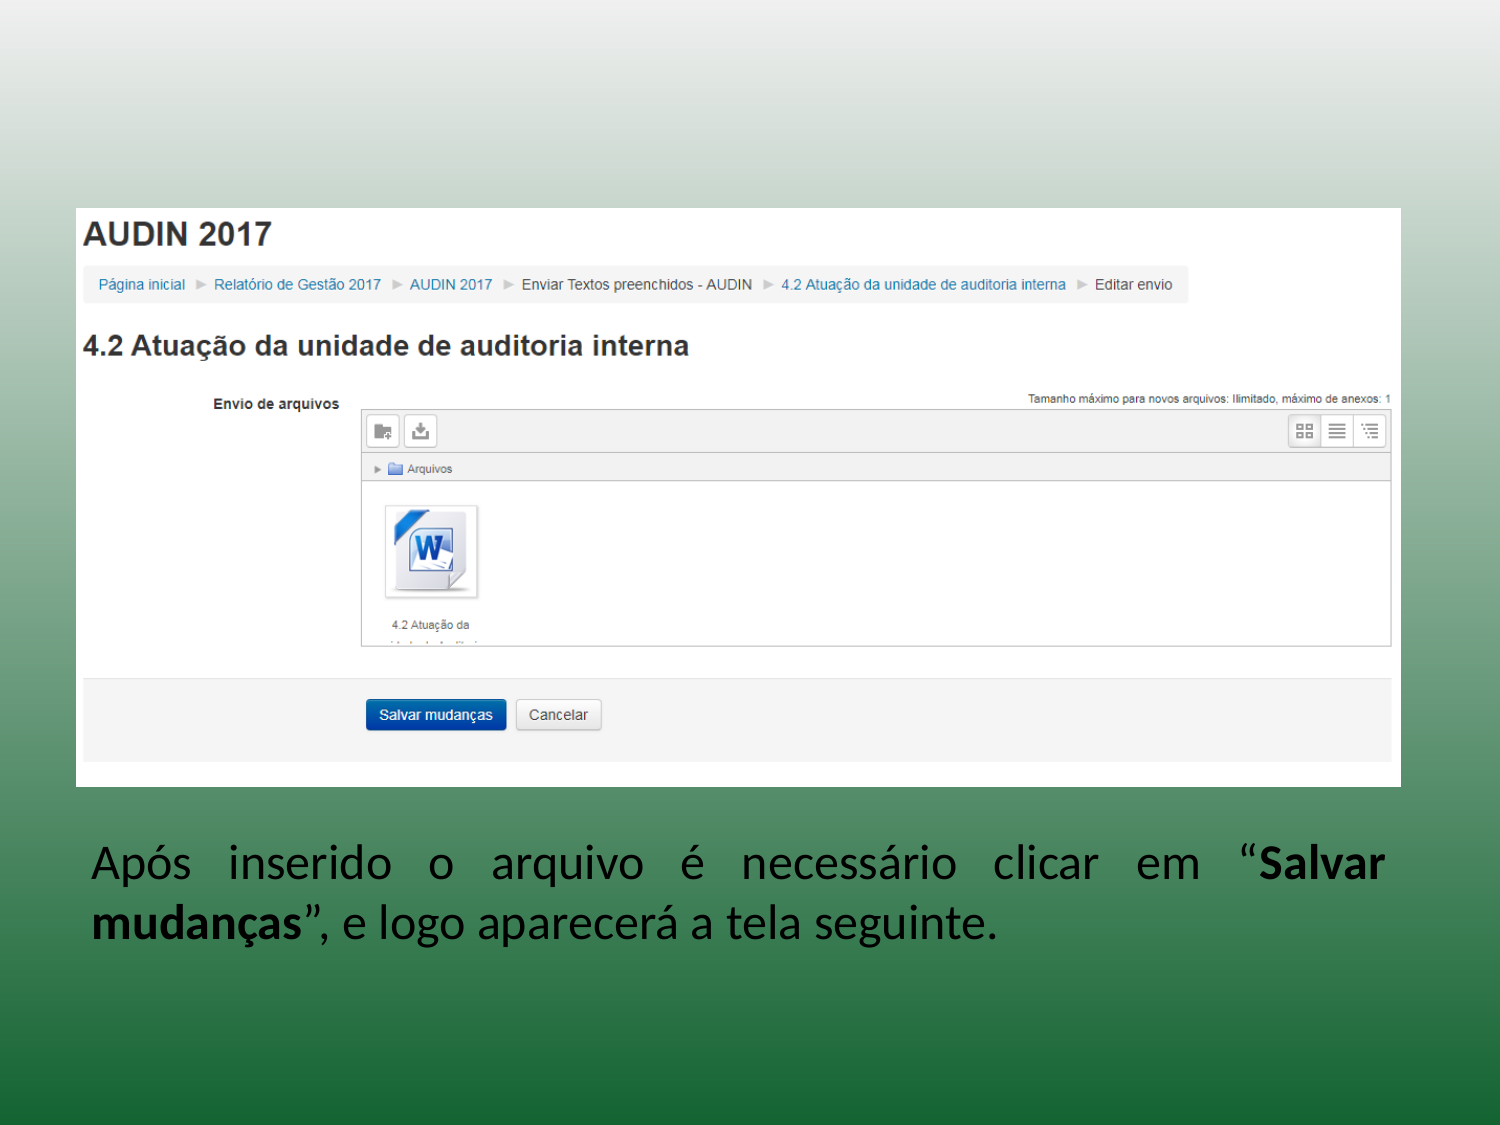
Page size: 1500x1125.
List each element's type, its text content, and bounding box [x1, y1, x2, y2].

text_box Após inserido o arquivo é necessário clicar em “Salvar mudanças”, e logo aparecerá a tela seguinte. [76, 822, 1401, 957]
picture [76, 207, 1401, 788]
list [53, 137, 1471, 1106]
